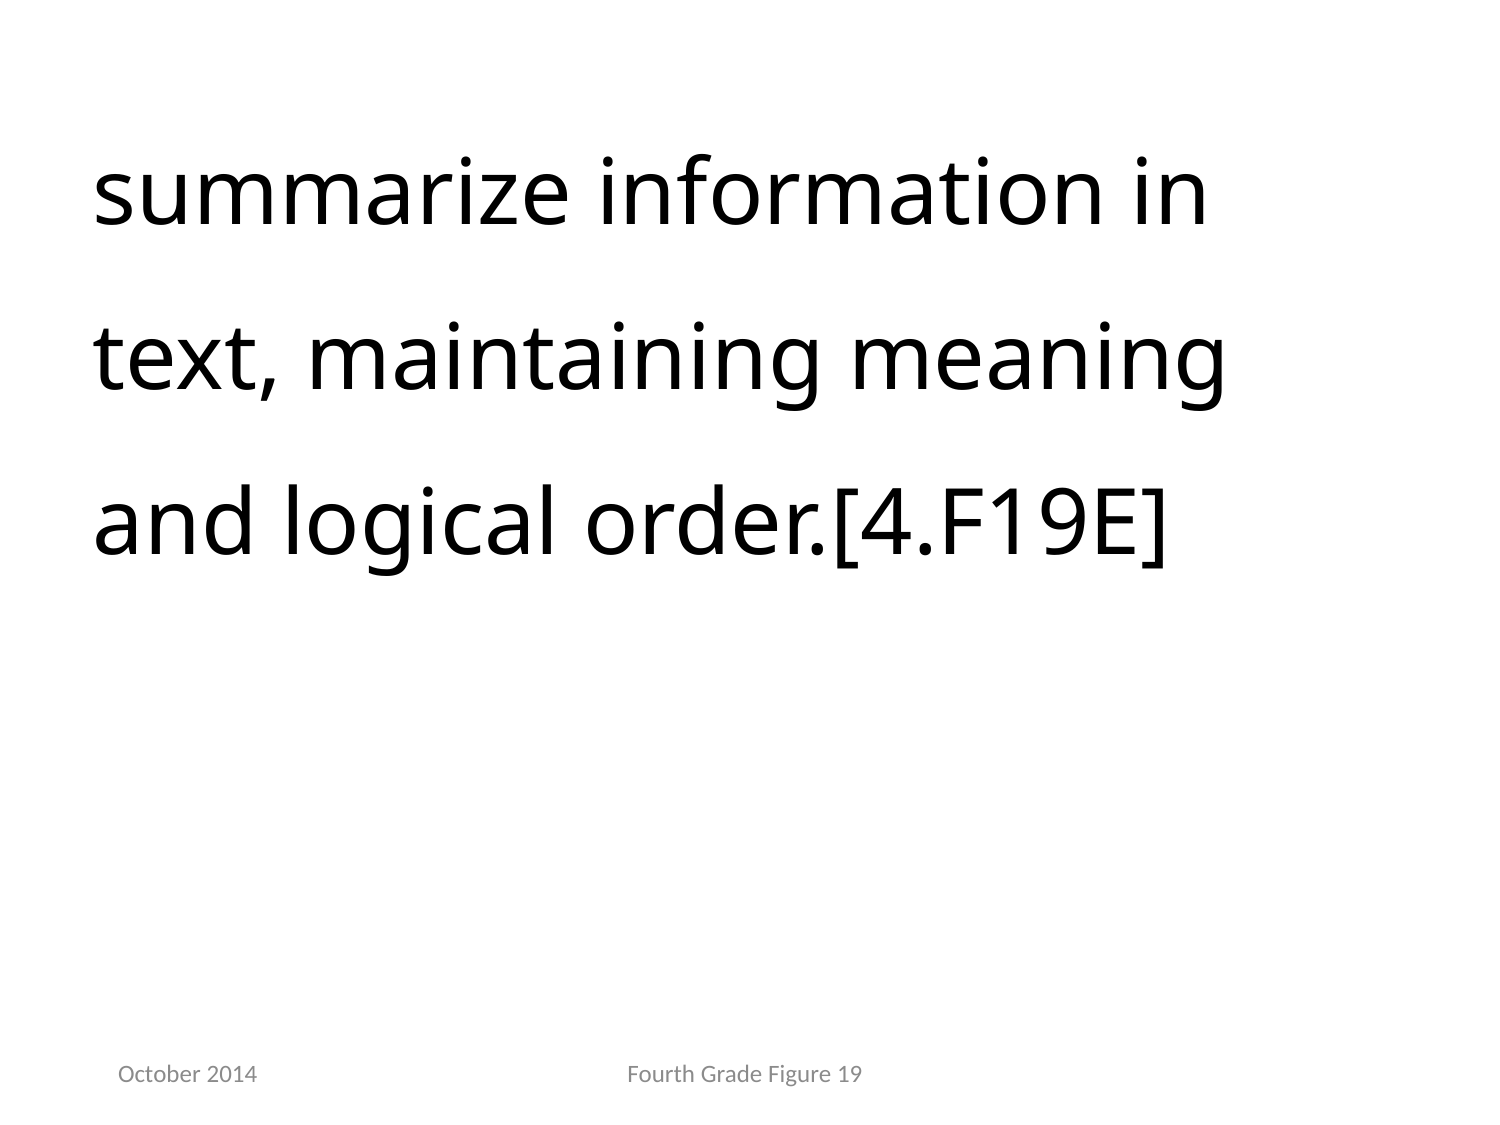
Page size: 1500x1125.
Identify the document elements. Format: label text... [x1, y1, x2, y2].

subtitle summarize information in text, maintaining meaning and logical order.[4.F19E] [78, 70, 1429, 1014]
footer Fourth Grade Figure 19 [492, 1042, 999, 1103]
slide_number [103, 1042, 441, 1103]
